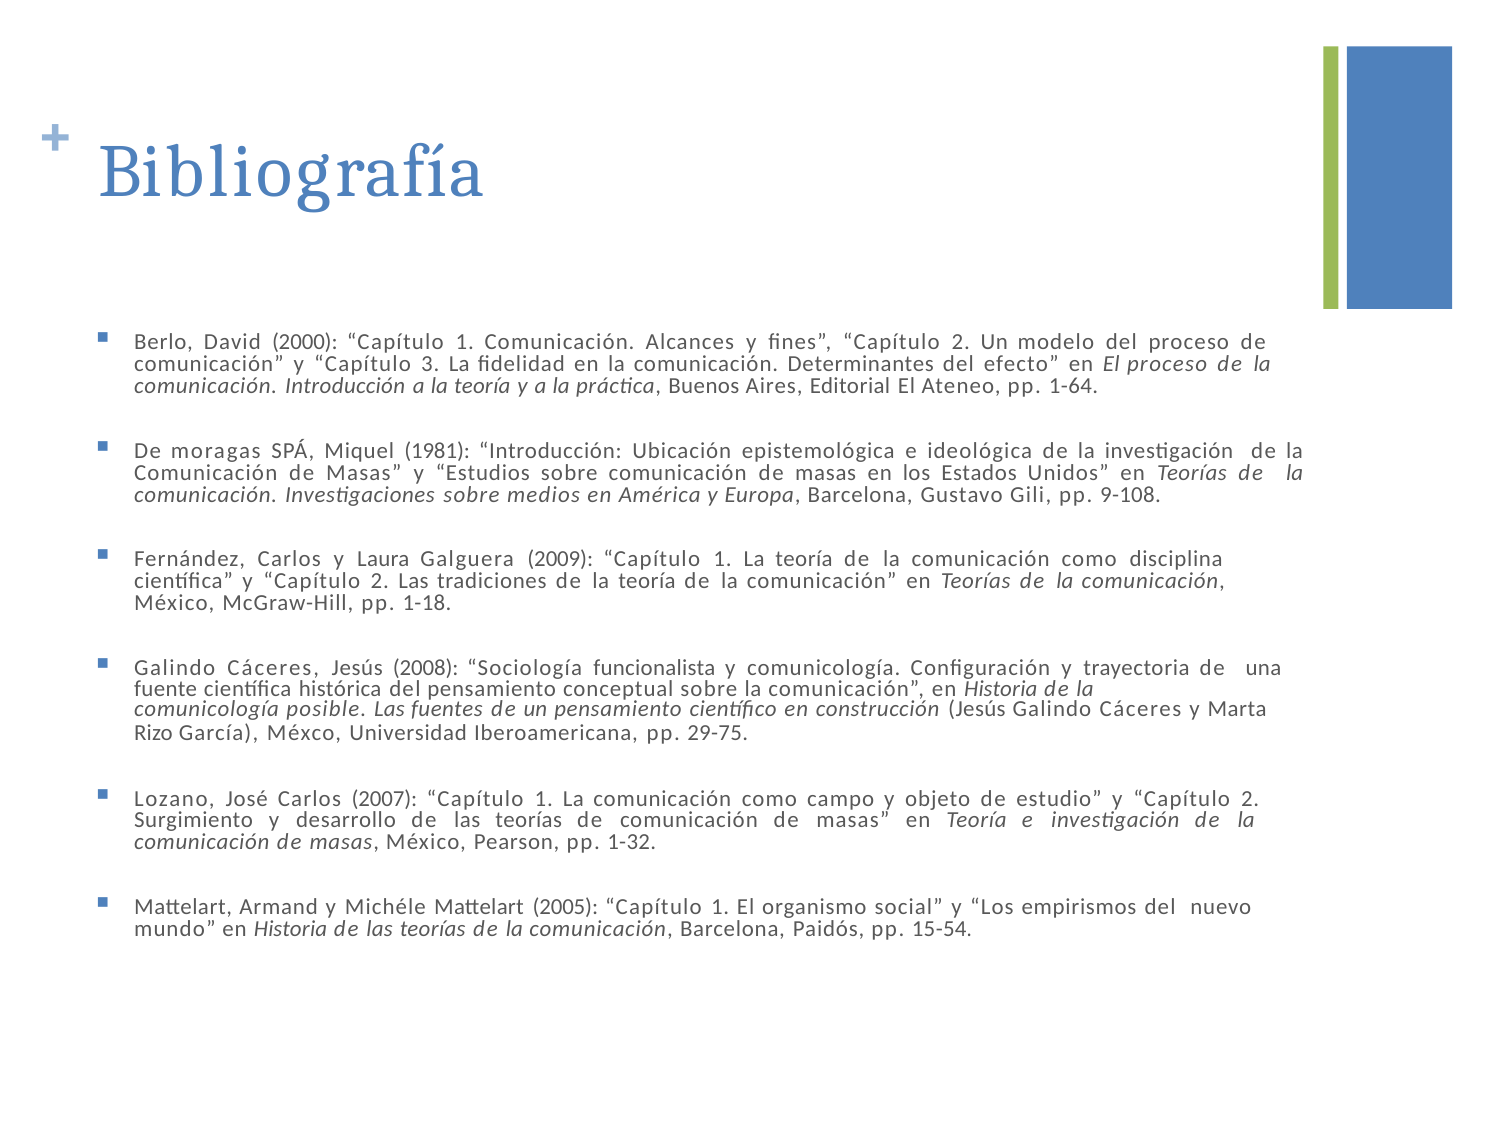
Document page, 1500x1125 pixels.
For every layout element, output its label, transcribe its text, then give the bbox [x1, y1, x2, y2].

title + Bibliografía [30, 82, 503, 273]
text_box [1323, 46, 1339, 309]
text_box Berlo, David (2000): “Capítulo 1. Comunicación. Alcances y fines”, “Capítulo 2. Un modelo del proceso de comunicación” y “Capítulo 3. La fidelidad en la comunicación. Determinantes del efecto” en El proceso de la comunicación. Introducción a la teoría y a la práctica, Buenos Aires, Editorial El Ateneo, pp. 1-64. De moragas SPÁ, Miquel (1981): “Introducción: Ubicación epistemológica e ideológica de la investigación de la Comunicación de Masas” y “Estudios sobre comunicación de masas en los Estados Unidos” en Teorías de la comunicación. Investigaciones sobre medios en América y Europa, Barcelona, Gustavo Gili, pp. 9-108. Fernández, Carlos y Laura Galguera (2009): “Capítulo 1. La teoría de la comunicación como disciplina científica” y “Capítulo 2. Las tradiciones de la teoría de la comunicación” en Teorías de la comunicación, México, McGraw-Hill, pp. 1-18. Galindo Cáceres, Jesús (2008): “Sociología funcionalista y comunicología. Configuración y trayectoria de una fuente científica histórica del pensamiento conceptual sobre la comunicación”, en Historia de la comunicología posible. Las fuentes de un pensamiento científico en construcción (Jesús Galindo Cáceres y Marta Rizo García), Méxco, Universidad Iberoamericana, pp. 29-75. Lozano, José Carlos (2007): “Capítulo 1. La comunicación como campo y objeto de estudio” y “Capítulo 2. Surgimiento y desarrollo de las teorías de comunicación de masas” en Teoría e investigación de la comunicación de masas, México, Pearson, pp. 1-32. Mattelart, Armand y Michéle Mattelart (2005): “Capítulo 1. El organismo social” y “Los empirismos del nuevo mundo” en Historia de las teorías de la comunicación, Barcelona, Paidós, pp. 15-54. [94, 324, 1305, 941]
